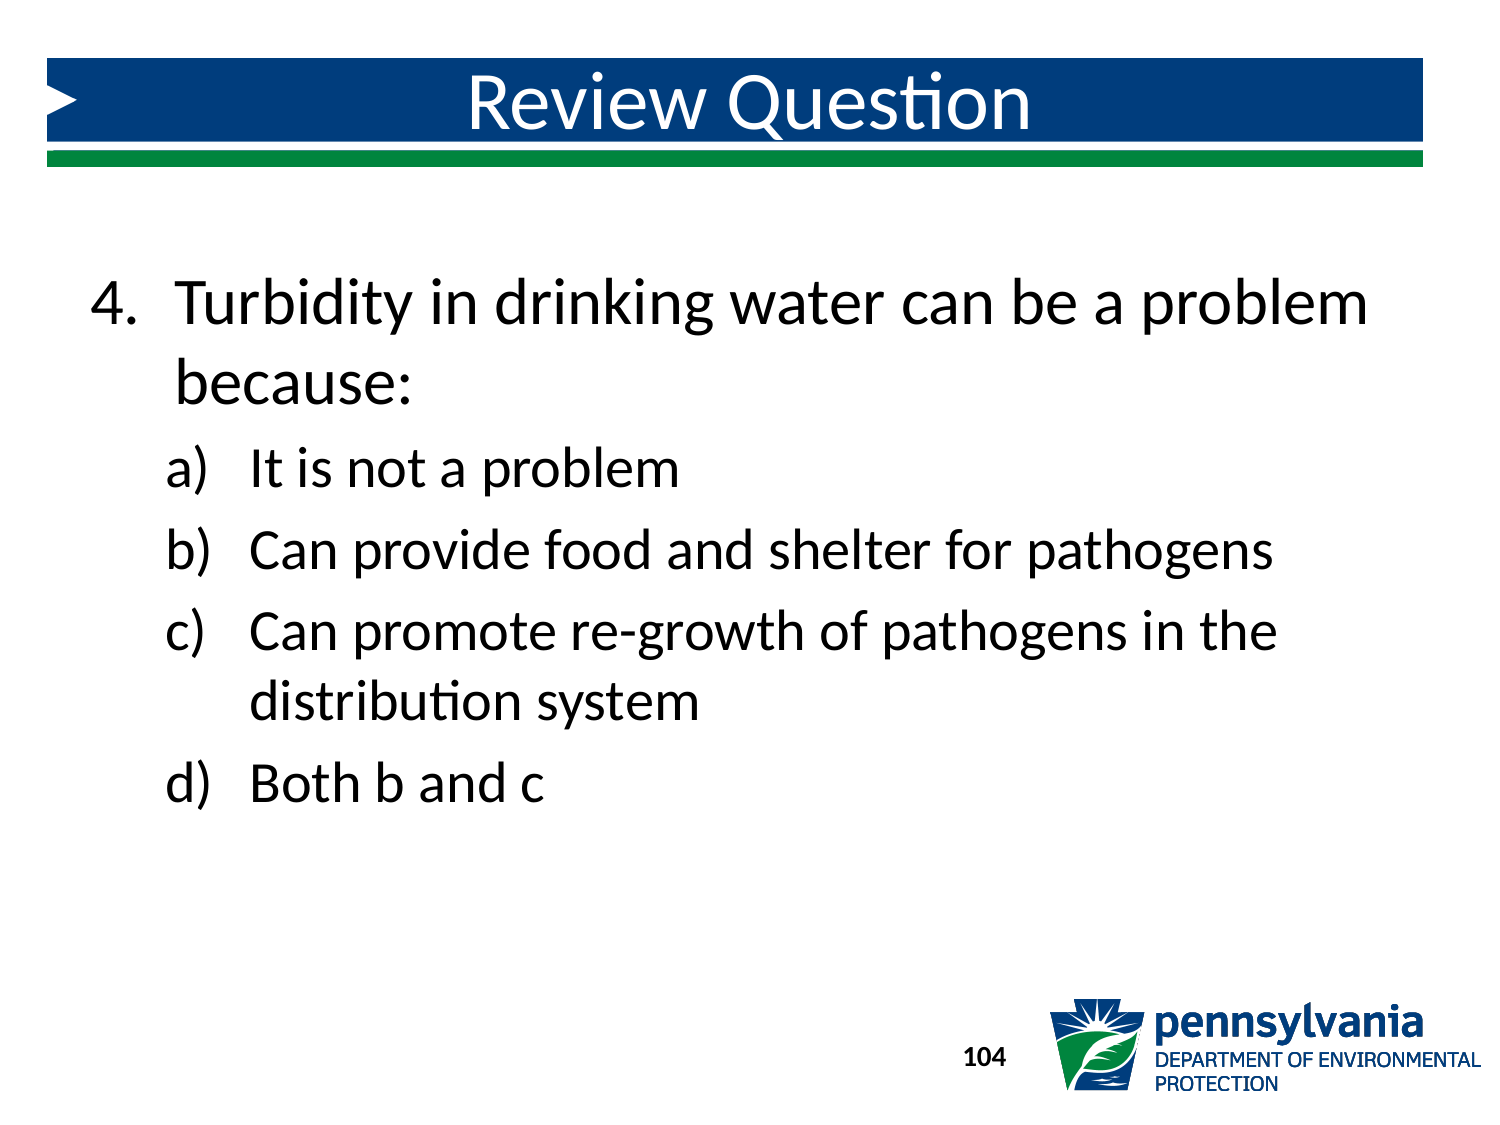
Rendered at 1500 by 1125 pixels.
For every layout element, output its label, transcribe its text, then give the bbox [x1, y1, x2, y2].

title Review Question [75, 38, 1425, 182]
picture [47, 58, 75, 167]
picture [1050, 999, 1481, 1091]
list Turbidity in drinking water can be a problem because: It is not a problem Can provide food and shelter for pathogens Can promote re-growth of pathogens in the distribution system Both b and c [75, 249, 1425, 1005]
slide_number 104 [809, 1024, 1160, 1085]
